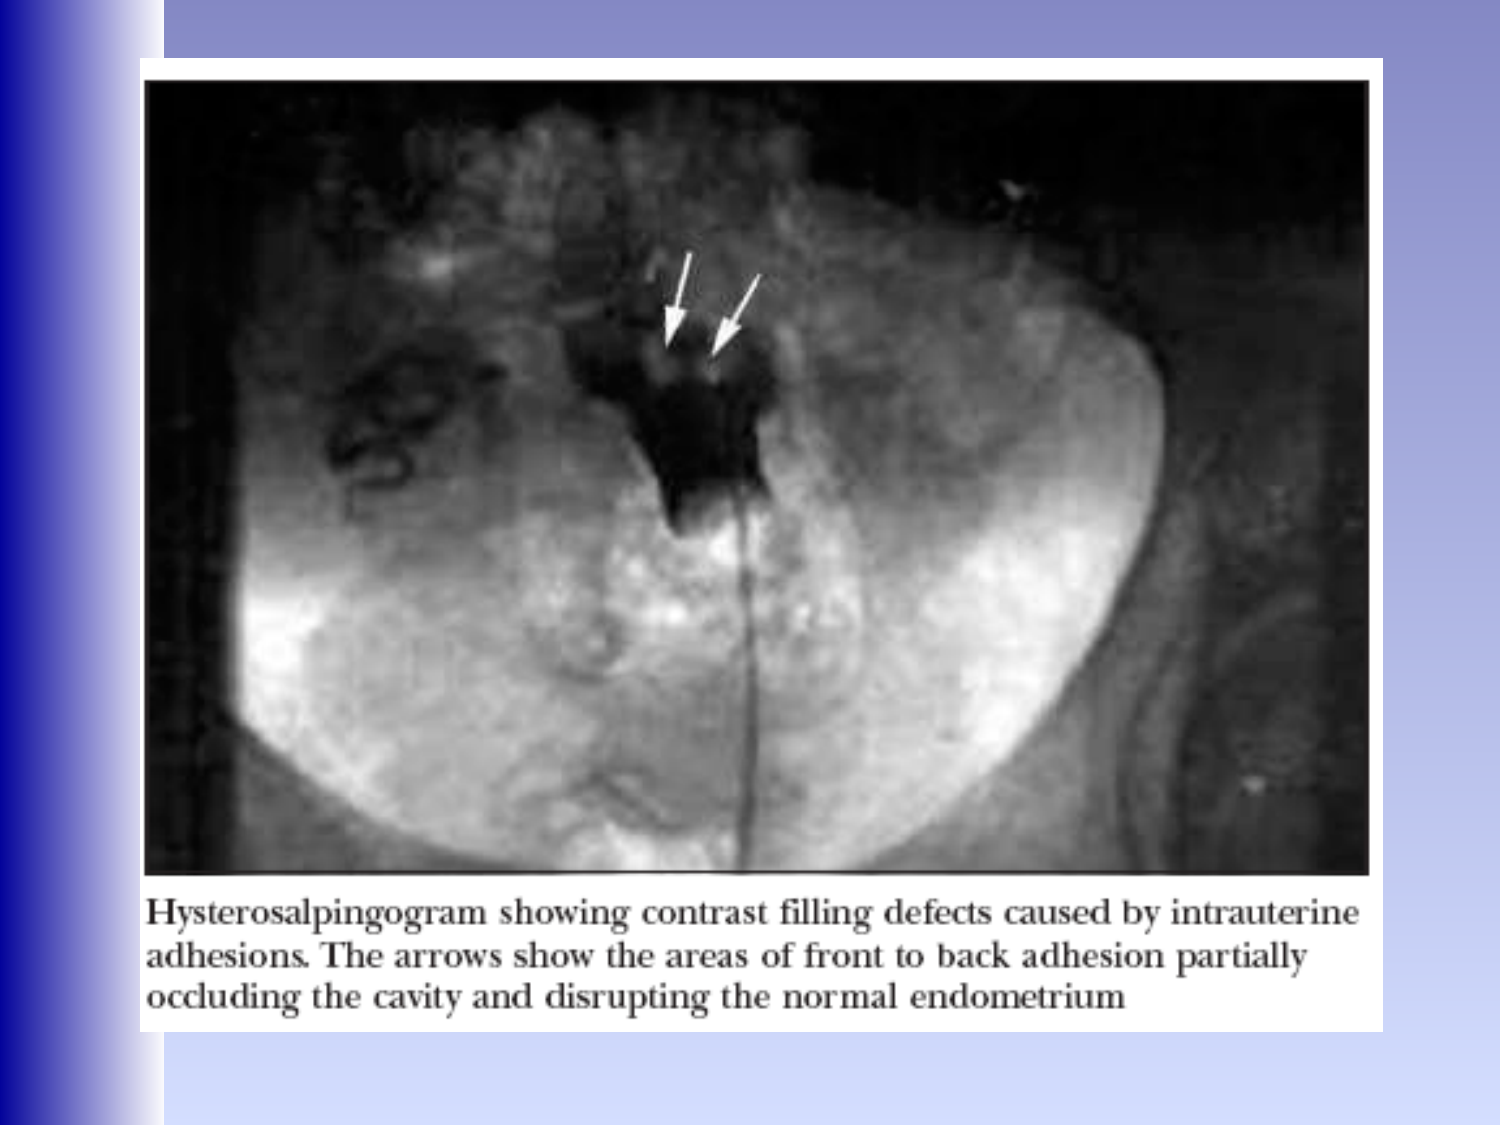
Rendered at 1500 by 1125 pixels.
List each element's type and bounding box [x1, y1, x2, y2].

text_box [0, 0, 164, 1125]
list [140, 58, 1384, 1032]
